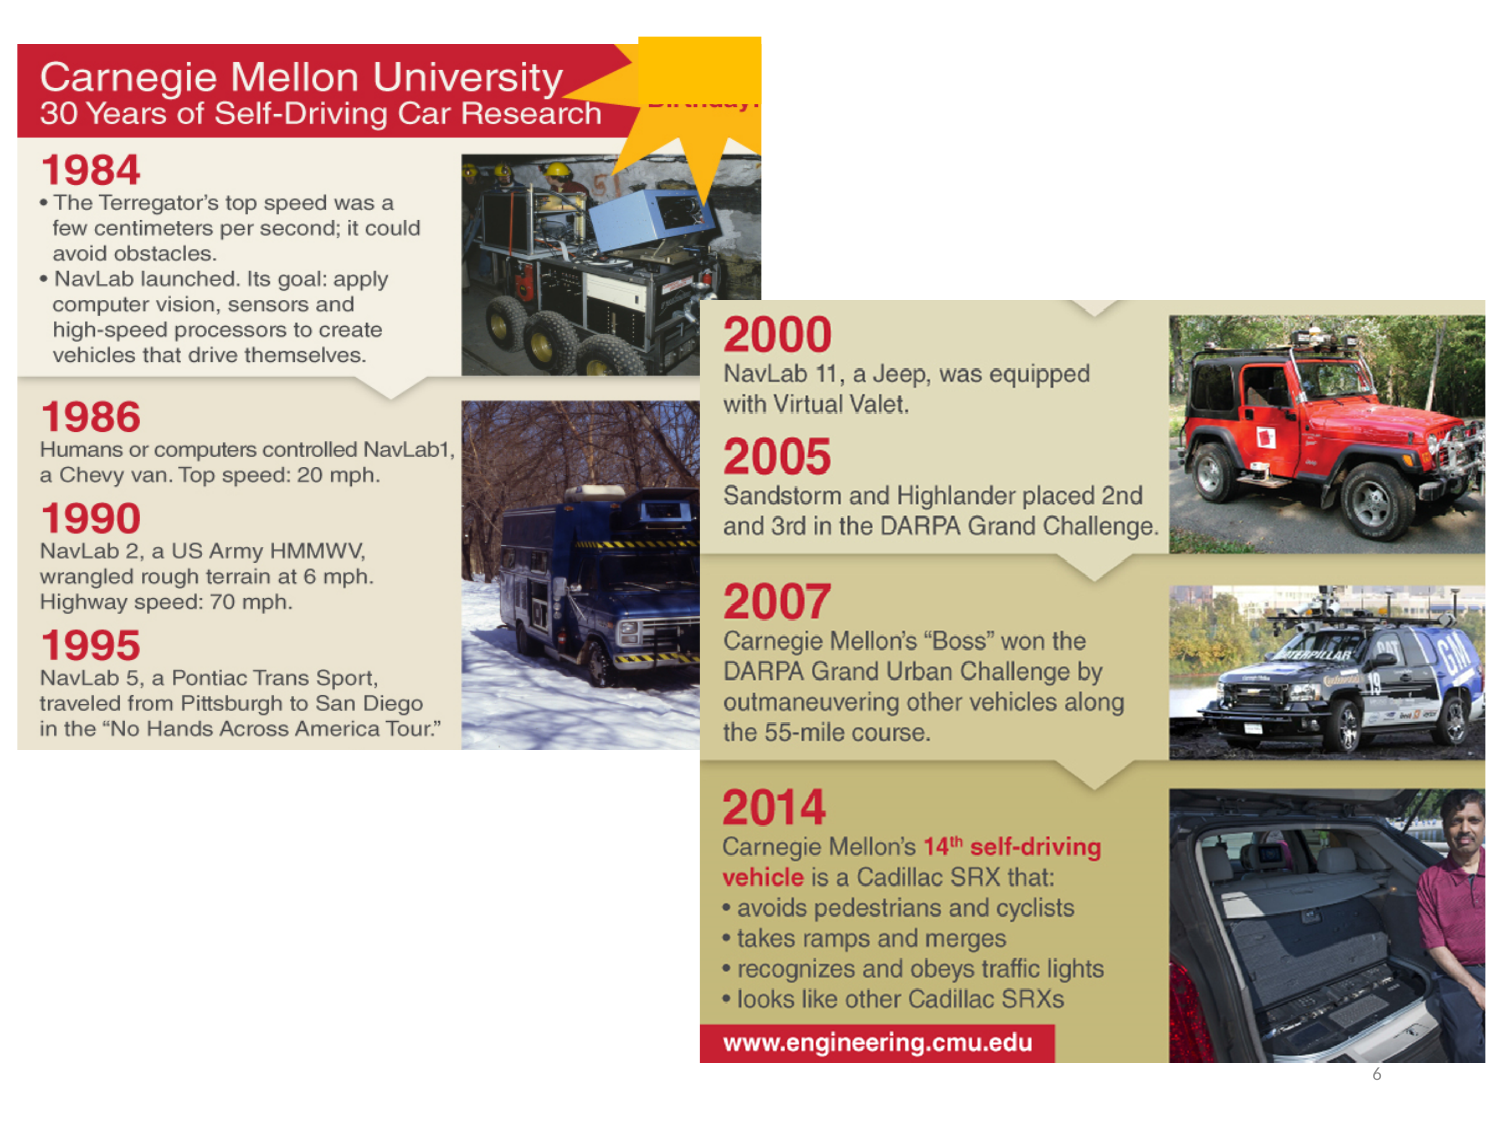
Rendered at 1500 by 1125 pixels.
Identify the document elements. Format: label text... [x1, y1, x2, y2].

picture [17, 44, 1486, 1063]
slide_number 6 [1059, 1063, 1397, 1103]
text_box [637, 36, 762, 44]
